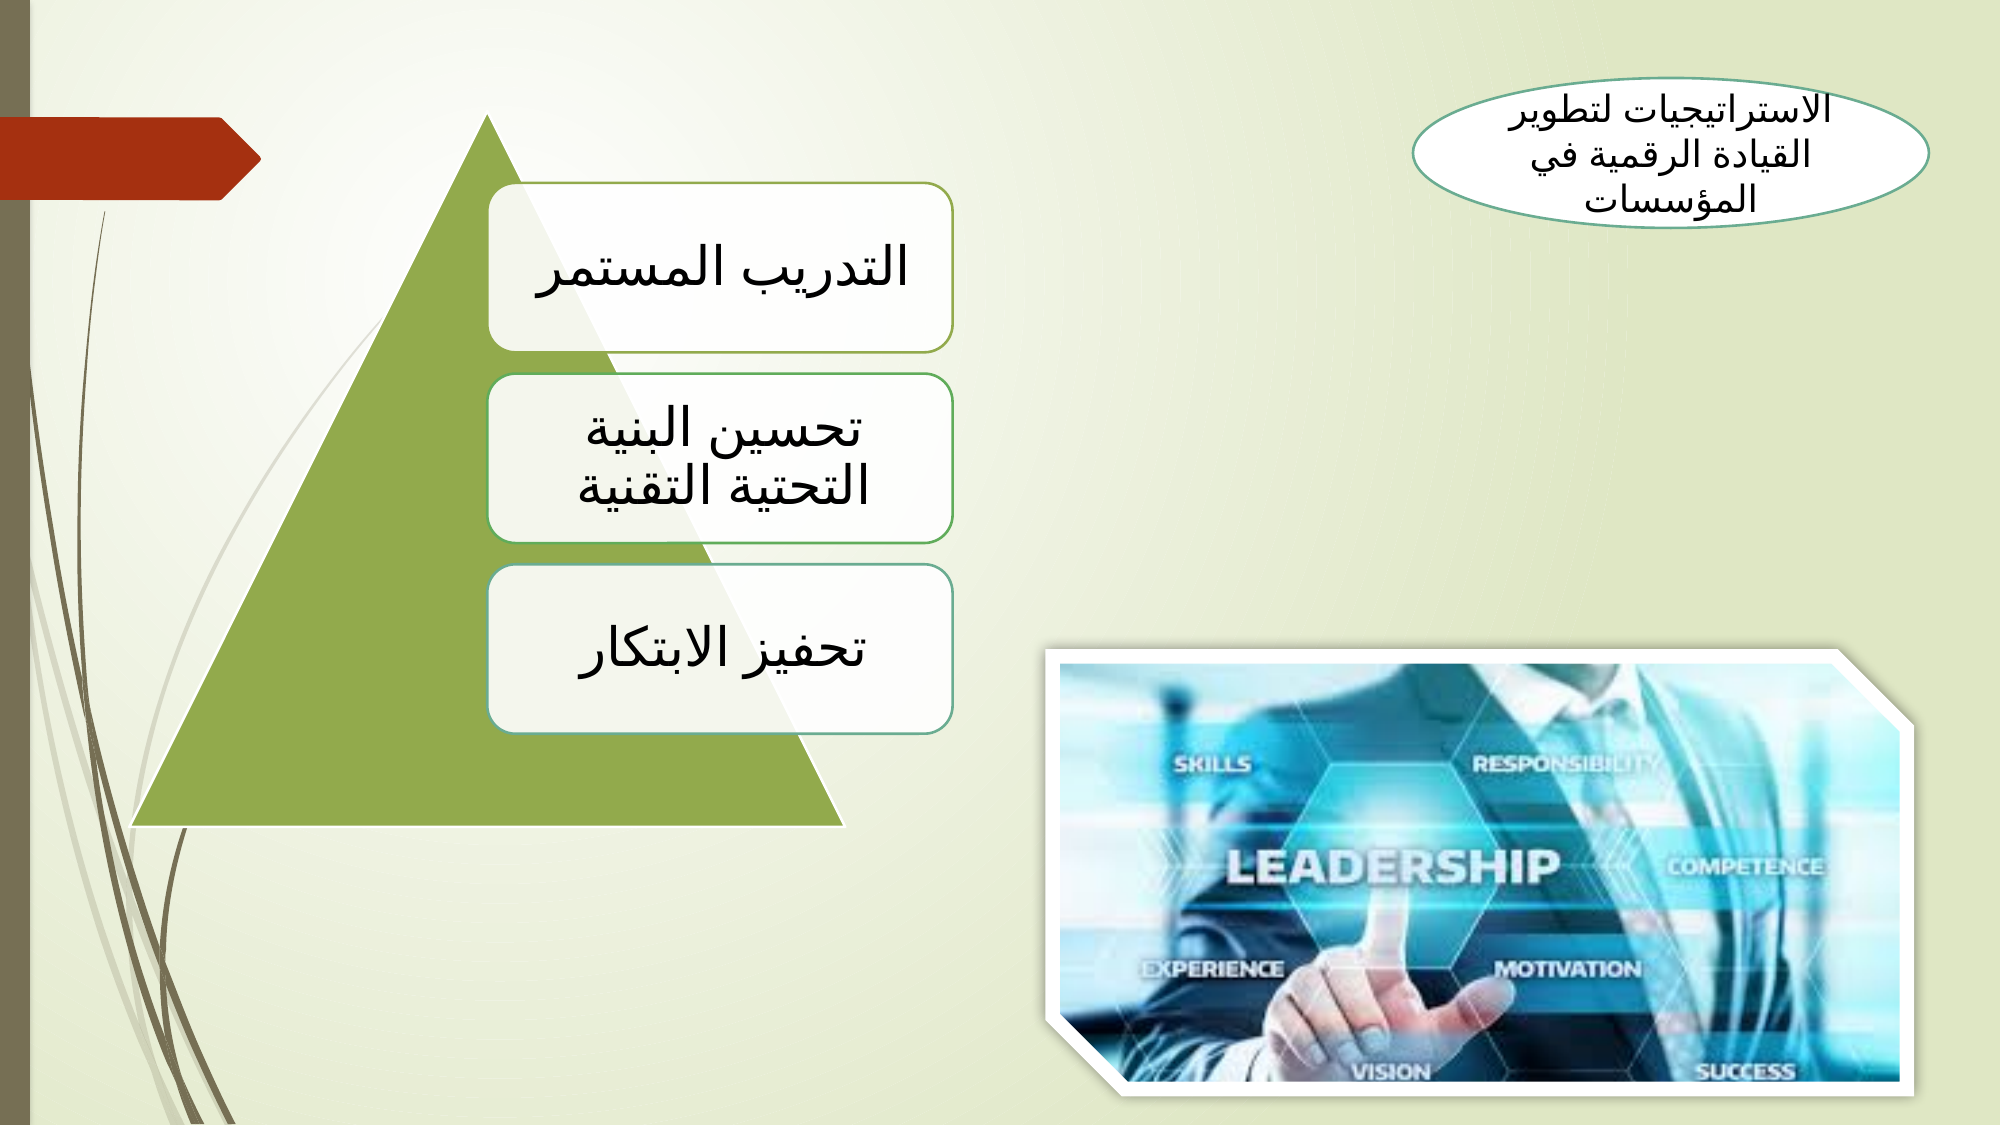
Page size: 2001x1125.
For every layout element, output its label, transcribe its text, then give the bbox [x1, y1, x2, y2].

picture [1052, 656, 1908, 1090]
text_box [0, 110, 1208, 828]
text_box الاستراتيجيات لتطوير القيادة الرقمية في المؤسسات [1411, 76, 1931, 230]
